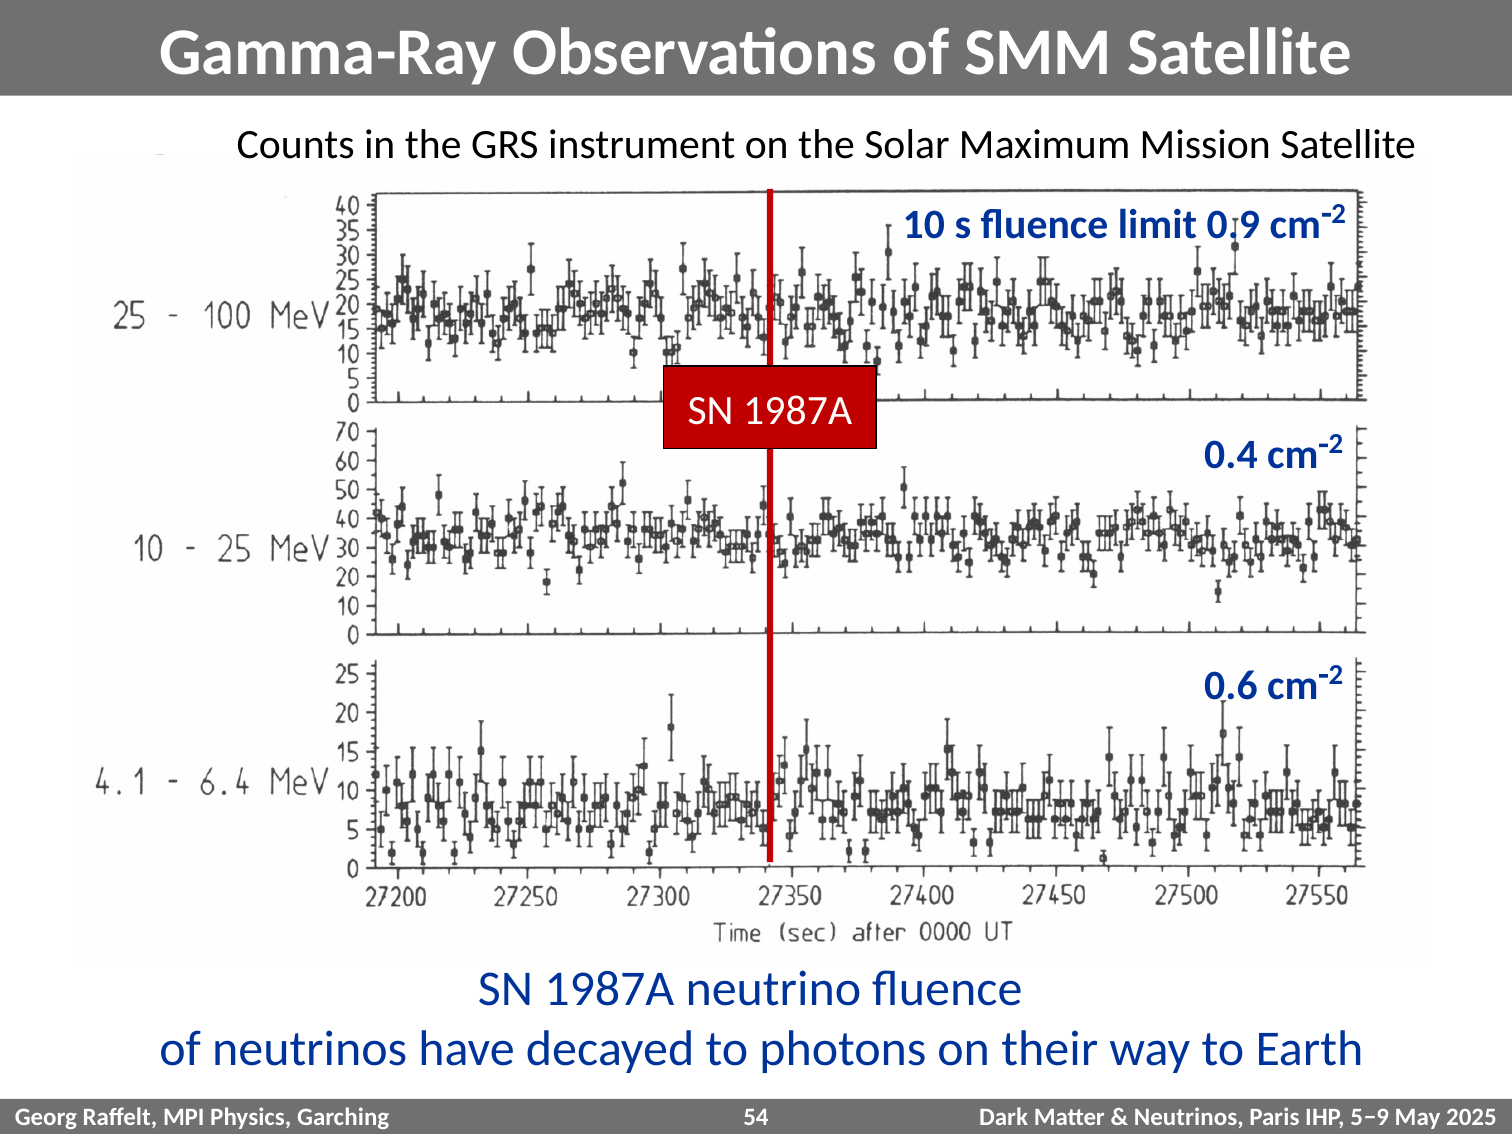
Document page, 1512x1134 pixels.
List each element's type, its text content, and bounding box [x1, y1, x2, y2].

text_box Counts in the GRS instrument on the Solar Maximum Mission Satellite [165, 106, 1489, 177]
title Gamma-Ray Observations of SMM Satellite [0, 0, 1512, 96]
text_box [663, 188, 877, 863]
picture [76, 154, 1429, 964]
